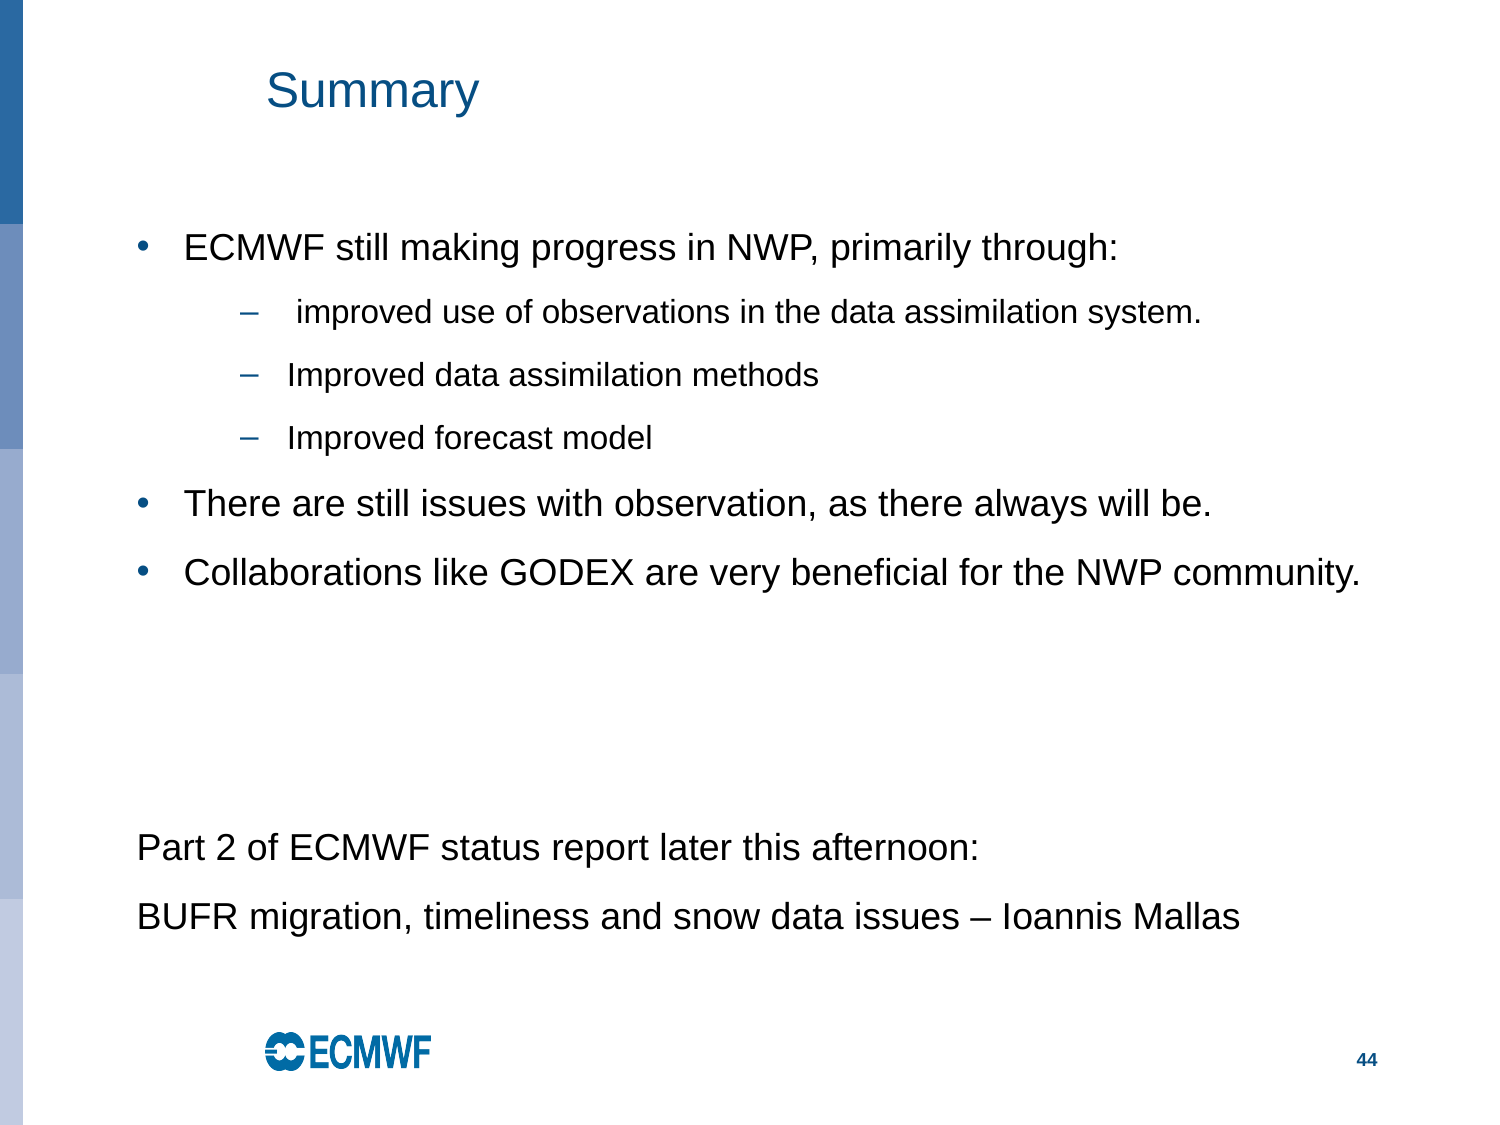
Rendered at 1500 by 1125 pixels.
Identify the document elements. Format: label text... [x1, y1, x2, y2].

picture [0, 0, 23, 1125]
slide_number 44 [1234, 1034, 1500, 1071]
list ECMWF still making progress in NWP, primarily through: improved use of observations in the data assimilation system. Improved data assimilation methods Improved forecast model There are still issues with observation, as there always will be. Collaborations like GODEX are very beneficial for the NWP community. Part 2 of ECMWF status report later this afternoon: BUFR migration, timeliness and snow data issues – Ioannis Mallas [136, 153, 1440, 972]
title Summary [265, 59, 1235, 120]
picture [265, 1032, 431, 1071]
